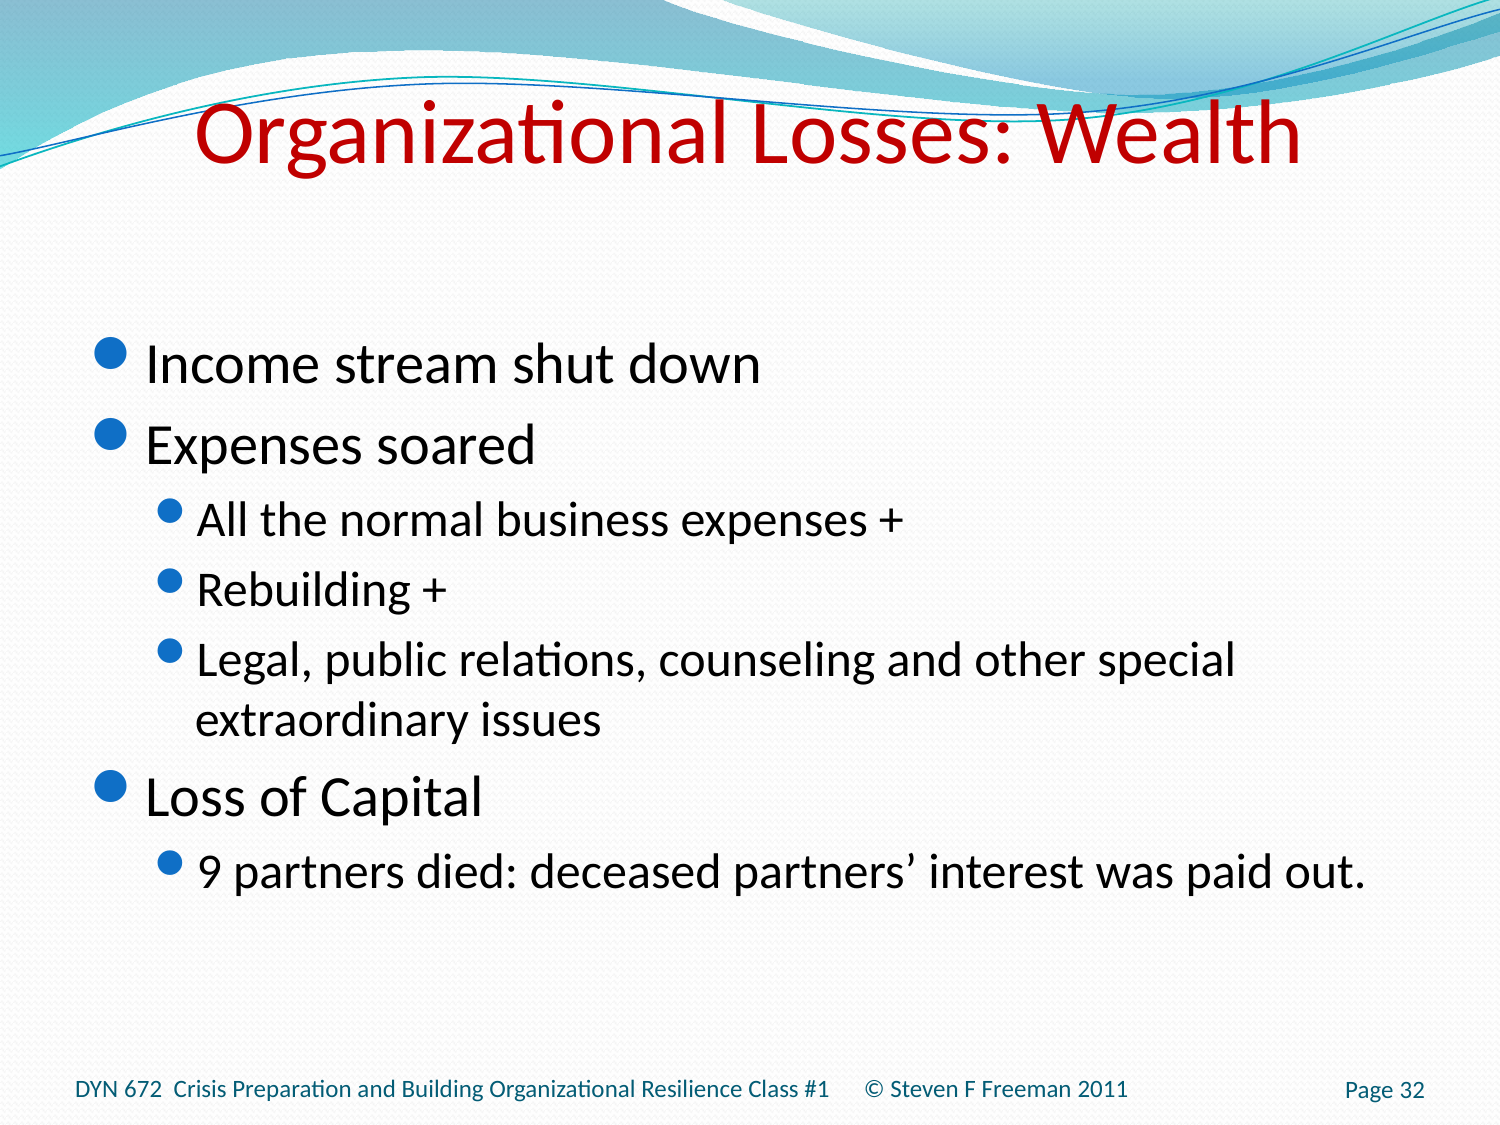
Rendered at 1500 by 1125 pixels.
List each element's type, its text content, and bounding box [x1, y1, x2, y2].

footer DYN 672 Crisis Preparation and Building Organizational Resilience Class #1 © Steven F Freeman 2011 [75, 1042, 1288, 1103]
title Organizational Losses: Wealth [75, 62, 1425, 185]
list Income stream shut down Expenses soared All the normal business expenses + Rebuilding + Legal, public relations, counseling and other special extraordinary issues Loss of Capital 9 partners died: deceased partners’ interest was paid out. [75, 317, 1425, 1038]
slide_number Page 32 [1074, 1038, 1425, 1104]
